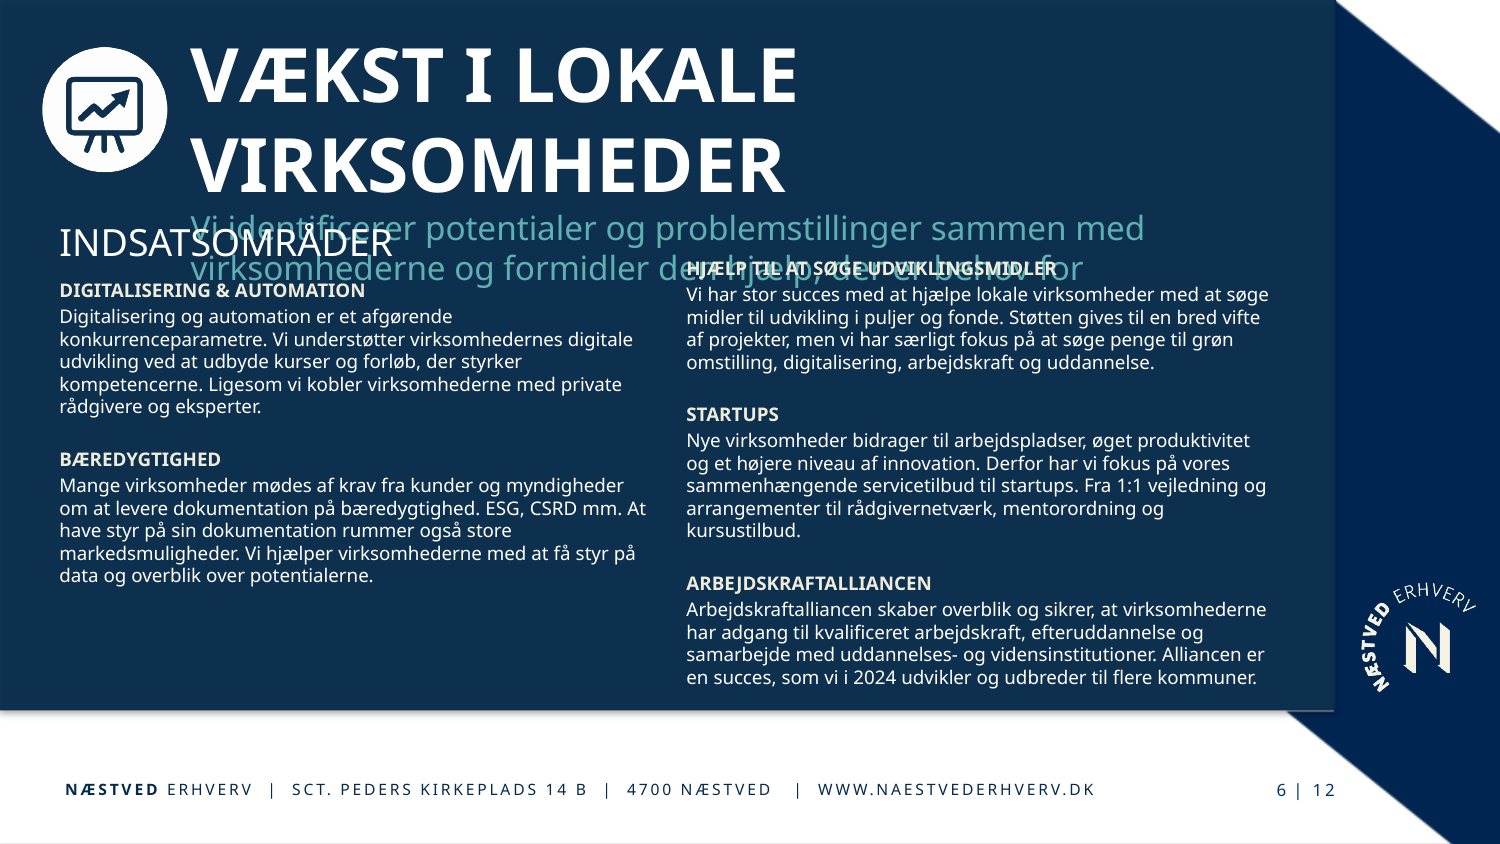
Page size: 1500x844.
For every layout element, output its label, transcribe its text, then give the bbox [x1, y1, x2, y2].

picture [1345, 564, 1492, 711]
title VÆKST I LOKALE VIRKSOMHEDER Vi identificerer potentialer og problemstillinger sammen med virksomhederne og formidler den hjælp, der er behov for [175, 19, 1325, 204]
list DIGITALISERING & AUTOMATION Digitalisering og automation er et afgørende konkurrenceparametre. Vi understøtter virksomhedernes digitale udvikling ved at udbyde kurser og forløb, der styrker kompetencerne. Ligesom vi kobler virksomhederne med private rådgivere og eksperter. BÆREDYGTIGHED Mange virksomheder mødes af krav fra kunder og myndigheder om at levere dokumentation på bæredygtighed. ESG, CSRD mm. At have styr på sin dokumentation rummer også store markedsmuligheder. Vi hjælper virksomhederne med at få styr på data og overblik over potentialerne. [44, 271, 663, 695]
picture [42, 47, 174, 174]
list INDSATSOMRÅDER [44, 203, 708, 272]
text_box HJÆLP TIL AT SØGE UDVIKLINGSMIDLER Vi har stor succes med at hjælpe lokale virksomheder med at søge midler til udvikling i puljer og fonde. Støtten gives til en bred vifte af projekter, men vi har særligt fokus på at søge penge til grøn omstilling, digitalisering, arbejdskraft og uddannelse. STARTUPS Nye virksomheder bidrager til arbejdspladser, øget produktivitet og et højere niveau af innovation. Derfor har vi fokus på vores sammenhængende servicetilbud til startups. Fra 1:1 vejledning og arrangementer til rådgivernetværk, mentorordning og kursustilbud. ARBEJDSKRAFTALLIANCEN Arbejdskraftalliancen skaber overblik og sikrer, at virksomhederne har adgang til kvalificeret arbejdskraft, efteruddannelse og samarbejde med uddannelses- og vidensinstitutioner. Alliancen er en succes, som vi i 2024 udvikler og udbreder til flere kommuner. [671, 249, 1290, 695]
